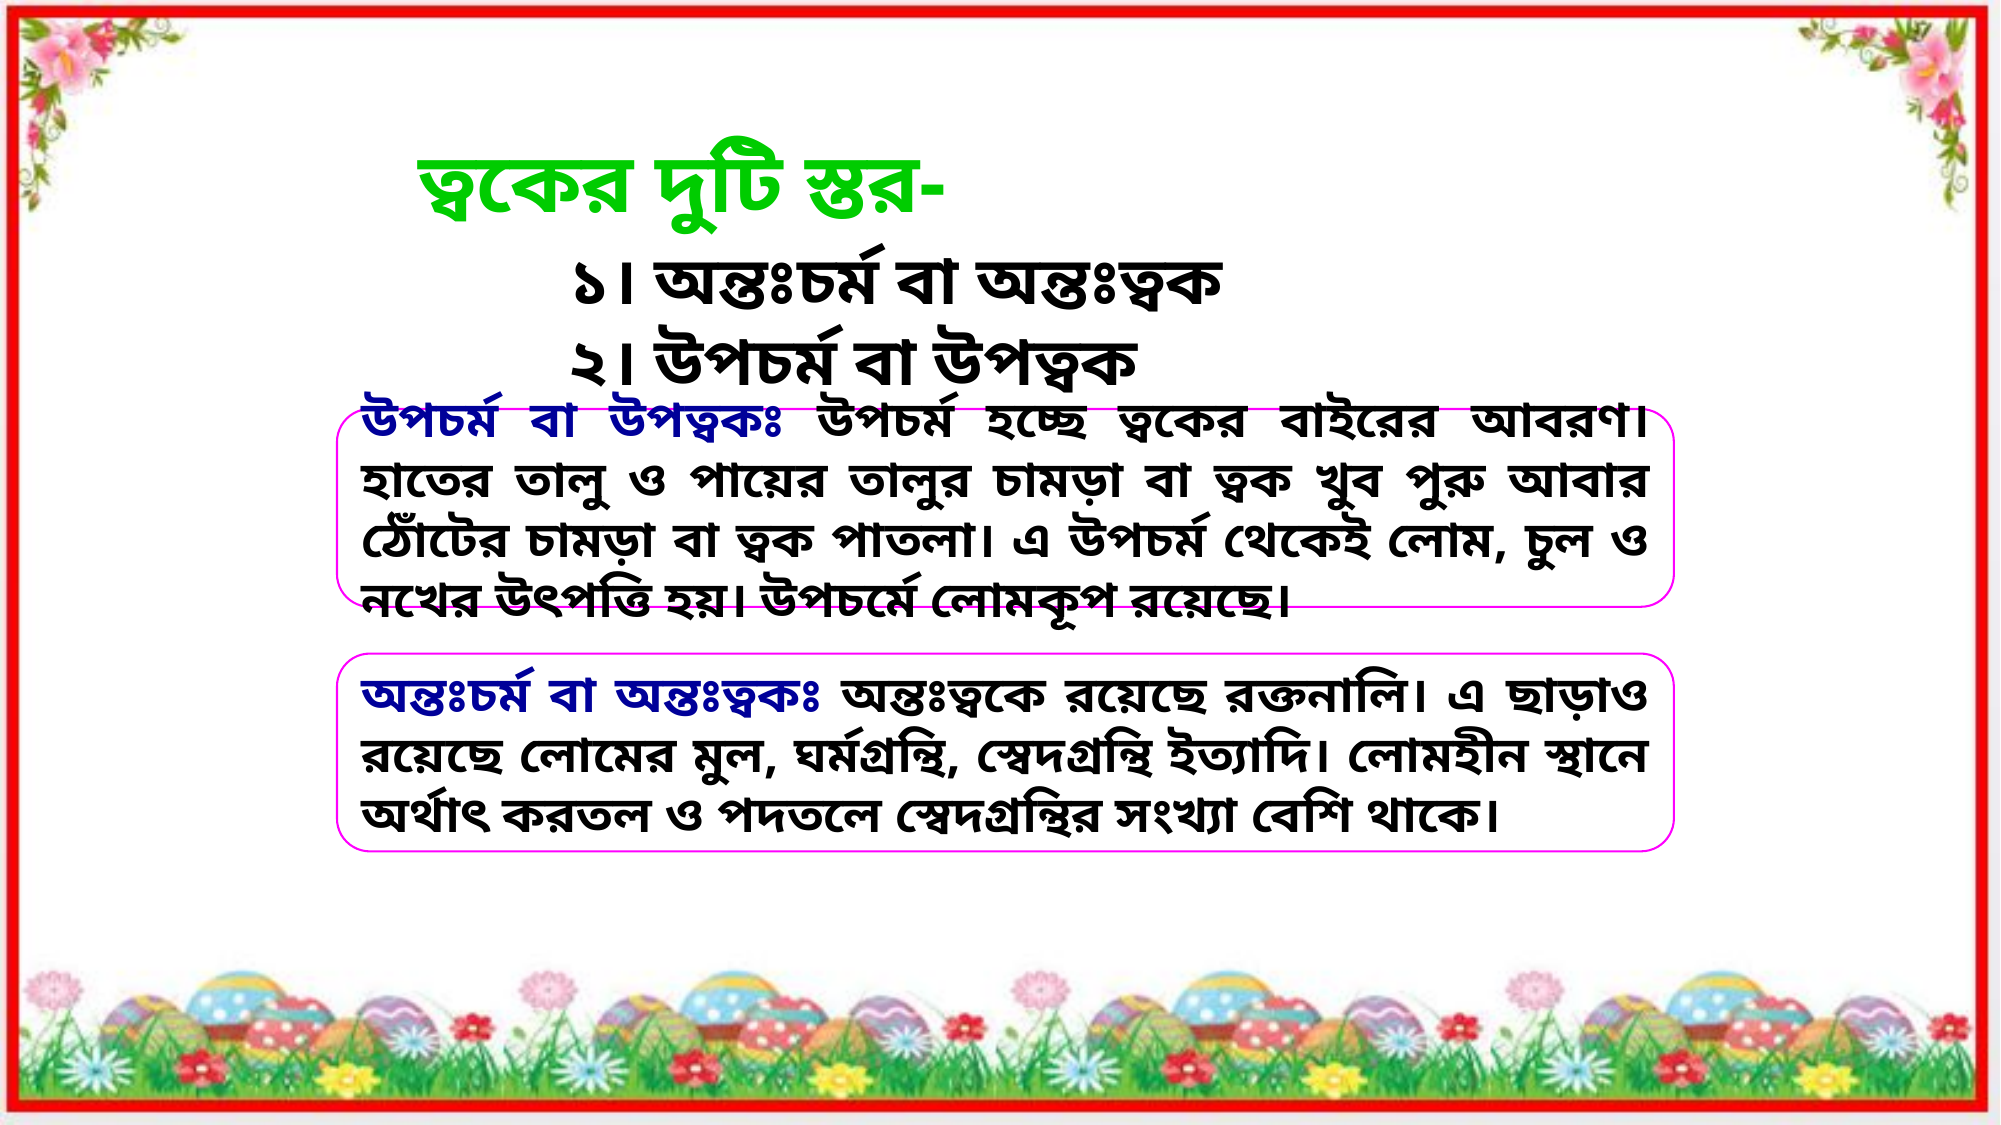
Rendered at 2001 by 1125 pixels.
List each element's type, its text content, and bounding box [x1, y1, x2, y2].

text_box অন্তঃচর্ম বা অন্তঃত্বকঃ অন্তঃত্বকে রয়েছে রক্তনালি। এ ছাড়াও রয়েছে লোমের মুল, ঘর্মগ্রন্থি, স্বেদগ্রন্থি ইত্যাদি। লোমহীন স্থানে অর্থাৎ করতল ও পদতলে স্বেদগ্রন্থির সংখ্যা বেশি থাকে। [335, 652, 1675, 853]
text_box ত্বকের দুটি স্তর- ১। অন্তঃচর্ম বা অন্তঃত্বক ২। উপচর্ম বা উপত্বক [403, 101, 1268, 427]
picture [0, 0, 2001, 1125]
text_box উপচর্ম বা উপত্বকঃ উপচর্ম হচ্ছে ত্বকের বাইরের আবরণ। হাতের তালু ও পায়ের তালুর চামড়া বা ত্বক খুব পুরু আবার ঠোঁটের চামড়া বা ত্বক পাতলা। এ উপচর্ম থেকেই লোম, চুল ও নখের উৎপত্তি হয়। উপচর্মে লোমকূপ রয়েছে। [335, 407, 1675, 608]
